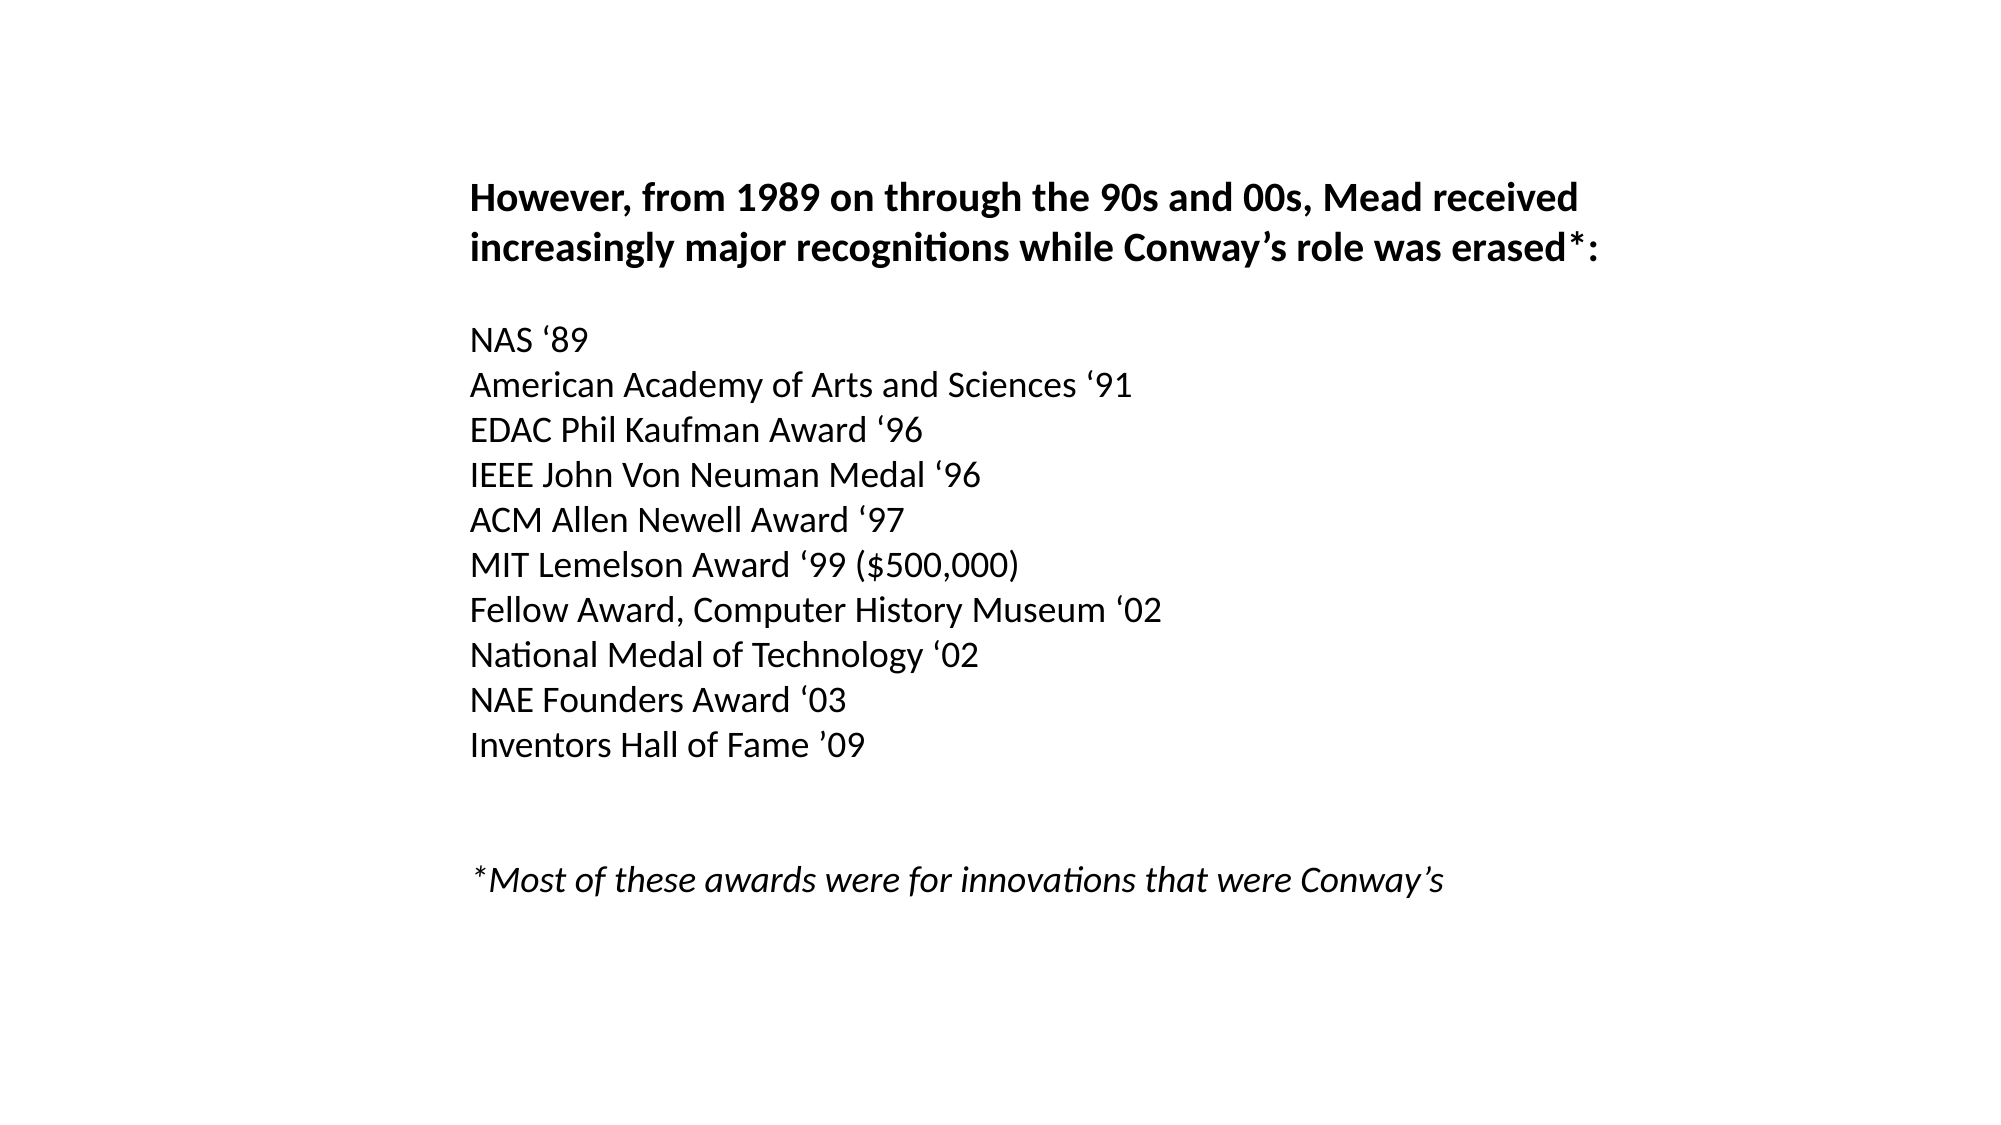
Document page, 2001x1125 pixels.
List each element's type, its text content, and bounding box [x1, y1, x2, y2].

text_box However, from 1989 on through the 90s and 00s, Mead received increasingly major recognitions while Conway’s role was erased*: NAS ‘89 American Academy of Arts and Sciences ‘91 EDAC Phil Kaufman Award ‘96 IEEE John Von Neuman Medal ‘96 ACM Allen Newell Award ‘97 MIT Lemelson Award ‘99 ($500,000) Fellow Award, Computer History Museum ‘02 National Medal of Technology ‘02 NAE Founders Award ‘03 Inventors Hall of Fame ’09 *Most of these awards were for innovations that were Conway’s [454, 162, 1634, 908]
